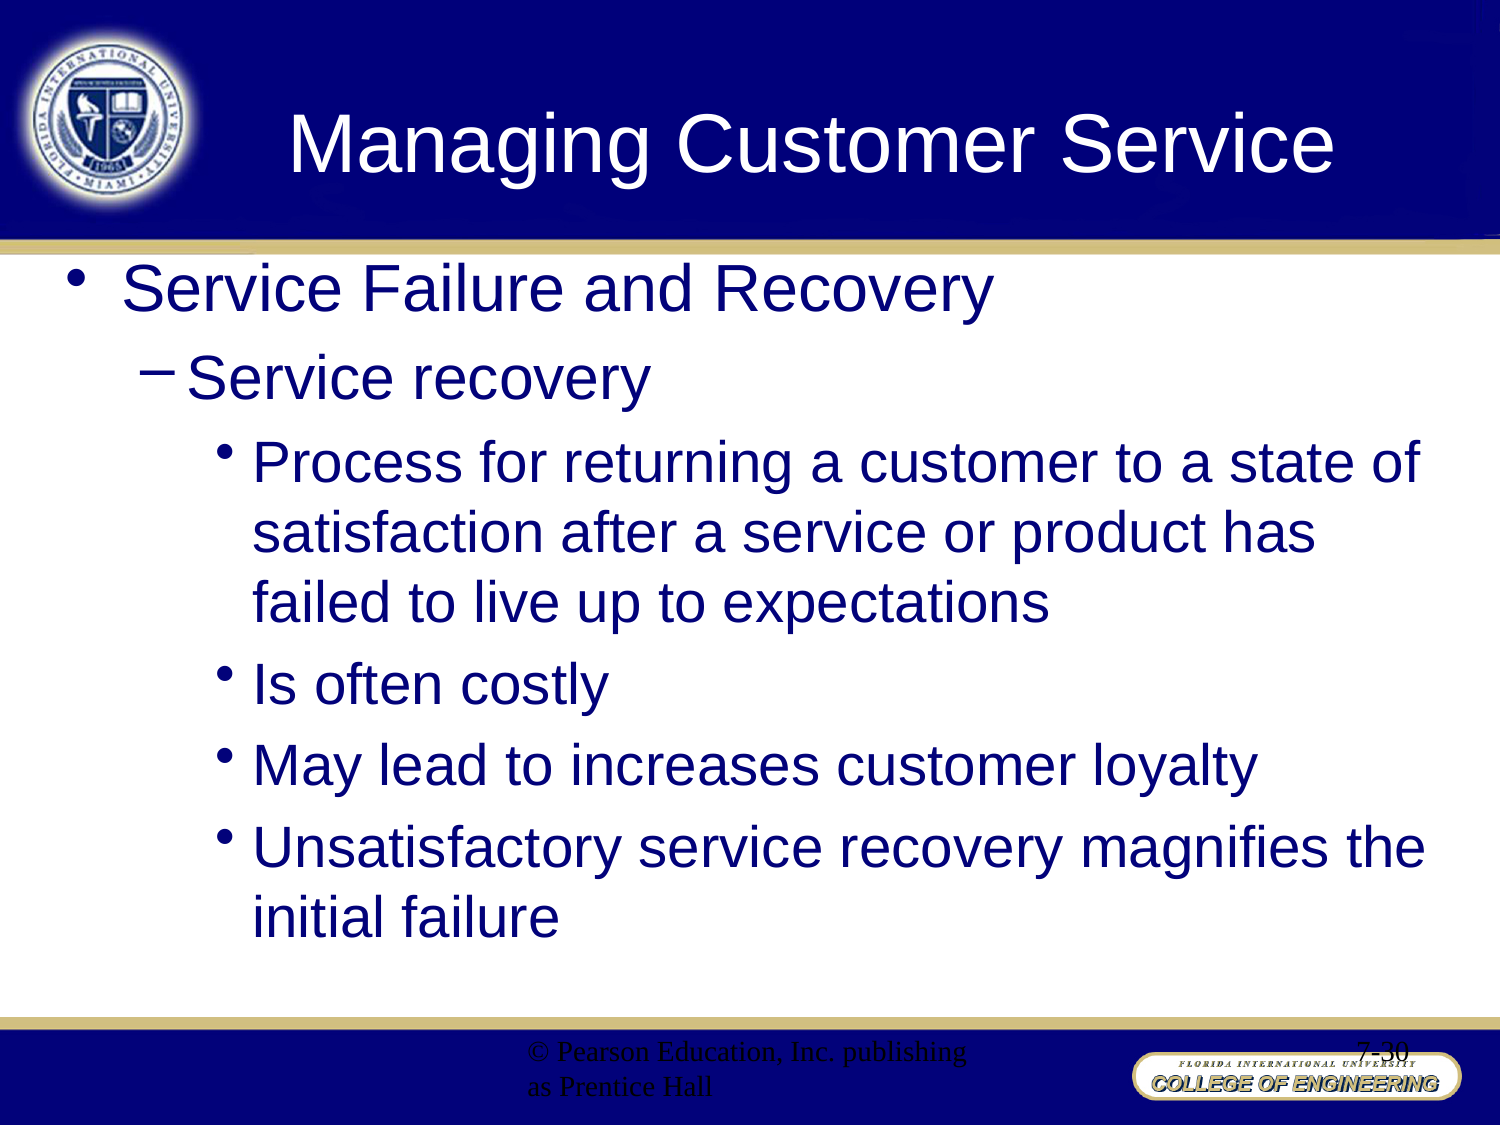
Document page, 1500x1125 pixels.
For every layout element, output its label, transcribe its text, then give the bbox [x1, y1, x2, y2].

list Service Failure and Recovery Service recovery Process for returning a customer to a state of satisfaction after a service or product has failed to live up to expectations Is often costly May lead to increases customer loyalty Unsatisfactory service recovery magnifies the initial failure [49, 237, 1451, 1013]
footer © Pearson Education, Inc. publishing as Prentice Hall [512, 1024, 988, 1103]
title Managing Customer Service [199, 44, 1426, 233]
slide_number 7-30 [1074, 1024, 1426, 1103]
picture [0, 0, 1500, 1125]
